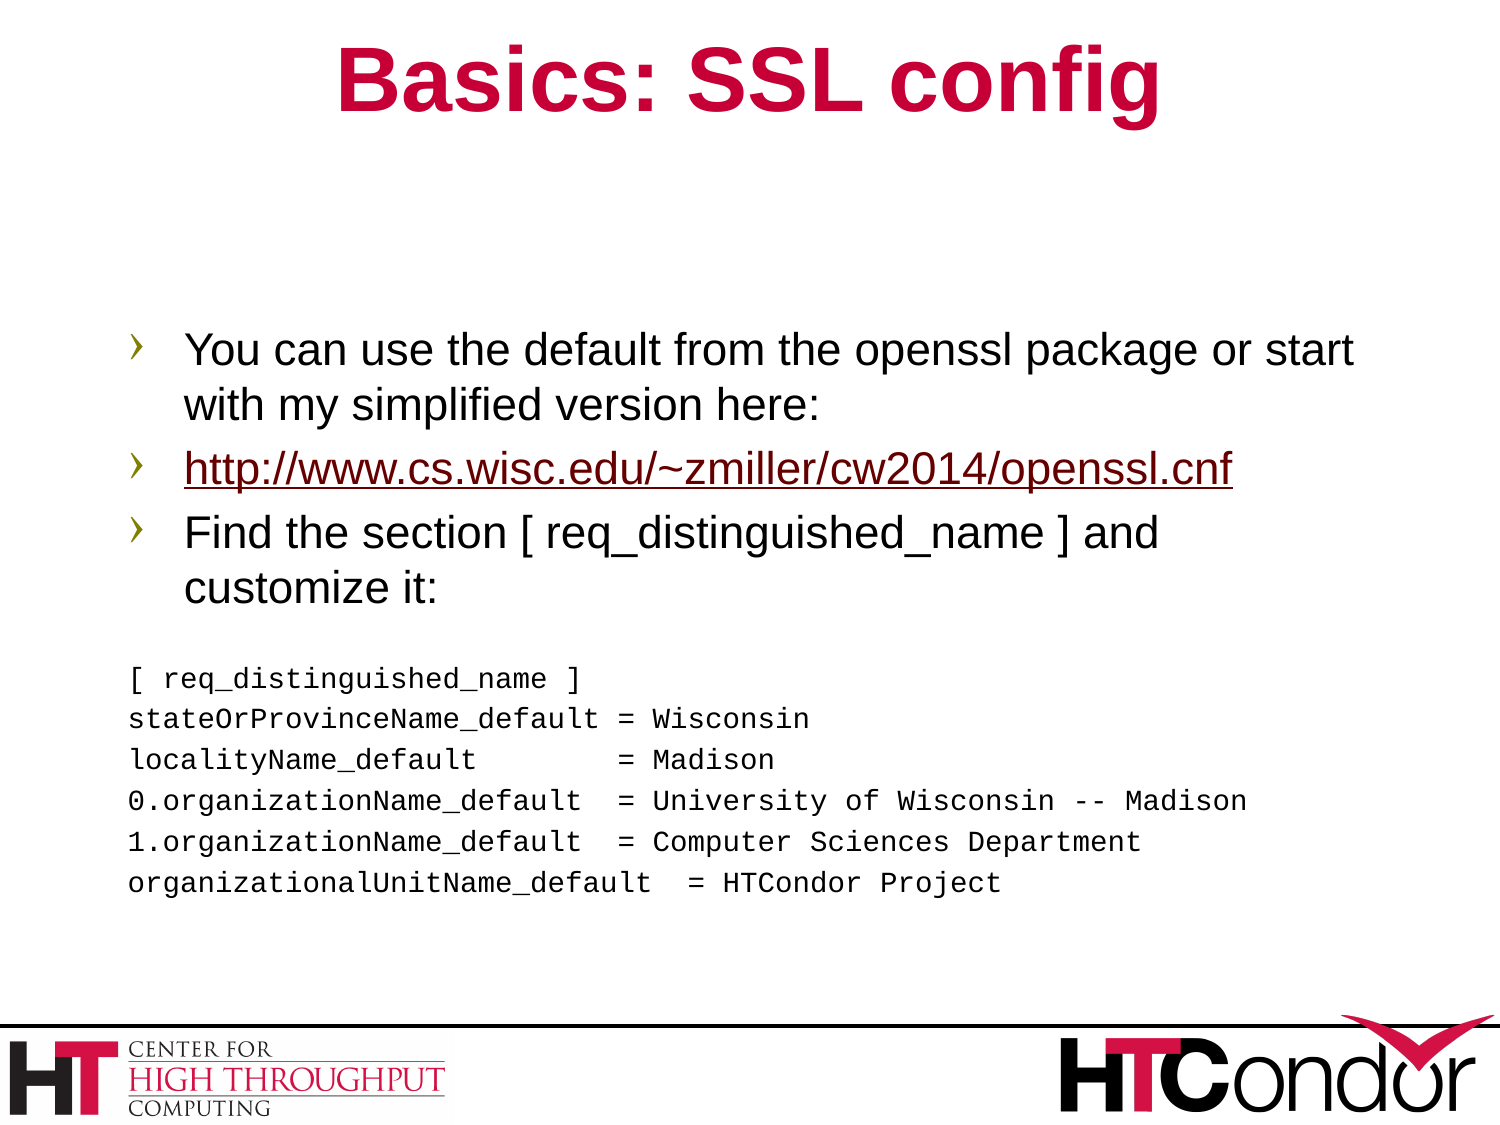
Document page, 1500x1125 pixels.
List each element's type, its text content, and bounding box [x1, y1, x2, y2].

picture [0, 1029, 454, 1125]
list You can use the default from the openssl package or start with my simplified version here: http://www.cs.wisc.edu/~zmiller/cw2014/openssl.cnf Find the section [ req_distinguished_name ] and customize it: [ req_distinguished_name ] stateOrProvinceName_default = Wisconsin localityName_default = Madison 0.organizationName_default = University of Wisconsin -- Madison 1.organizationName_default = Computer Sciences Department organizationalUnitName_default = HTCondor Project [112, 311, 1388, 927]
title Basics: SSL config [0, 0, 1500, 150]
picture [1055, 1014, 1500, 1119]
